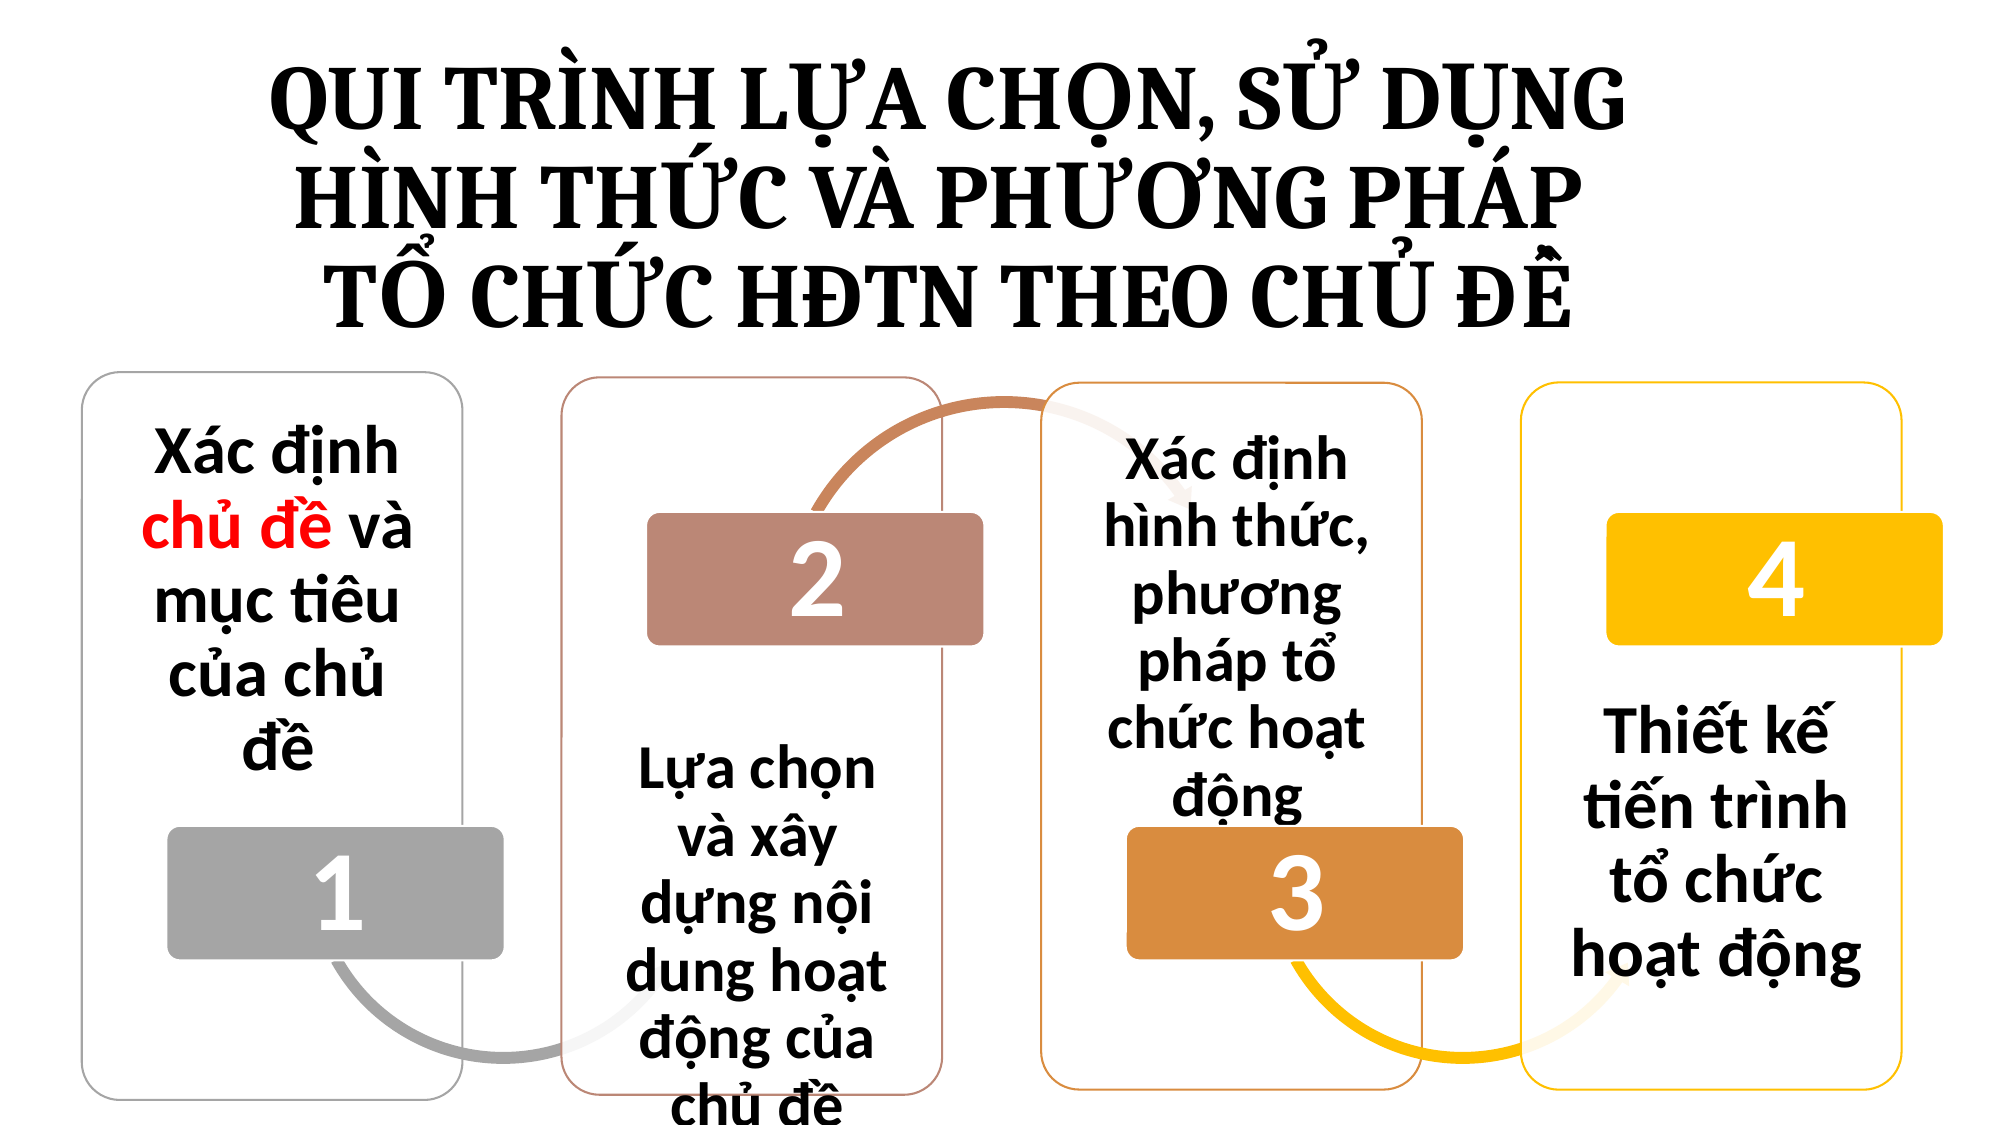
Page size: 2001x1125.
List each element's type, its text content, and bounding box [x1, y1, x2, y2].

title QUI TRÌNH LỰA CHỌN, SỬ DỤNG HÌNH THỨC VÀ PHƯƠNG PHÁP TỔ CHỨC HĐTN THEO CHỦ ĐỀ [173, 114, 1723, 210]
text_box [81, 210, 1945, 1125]
